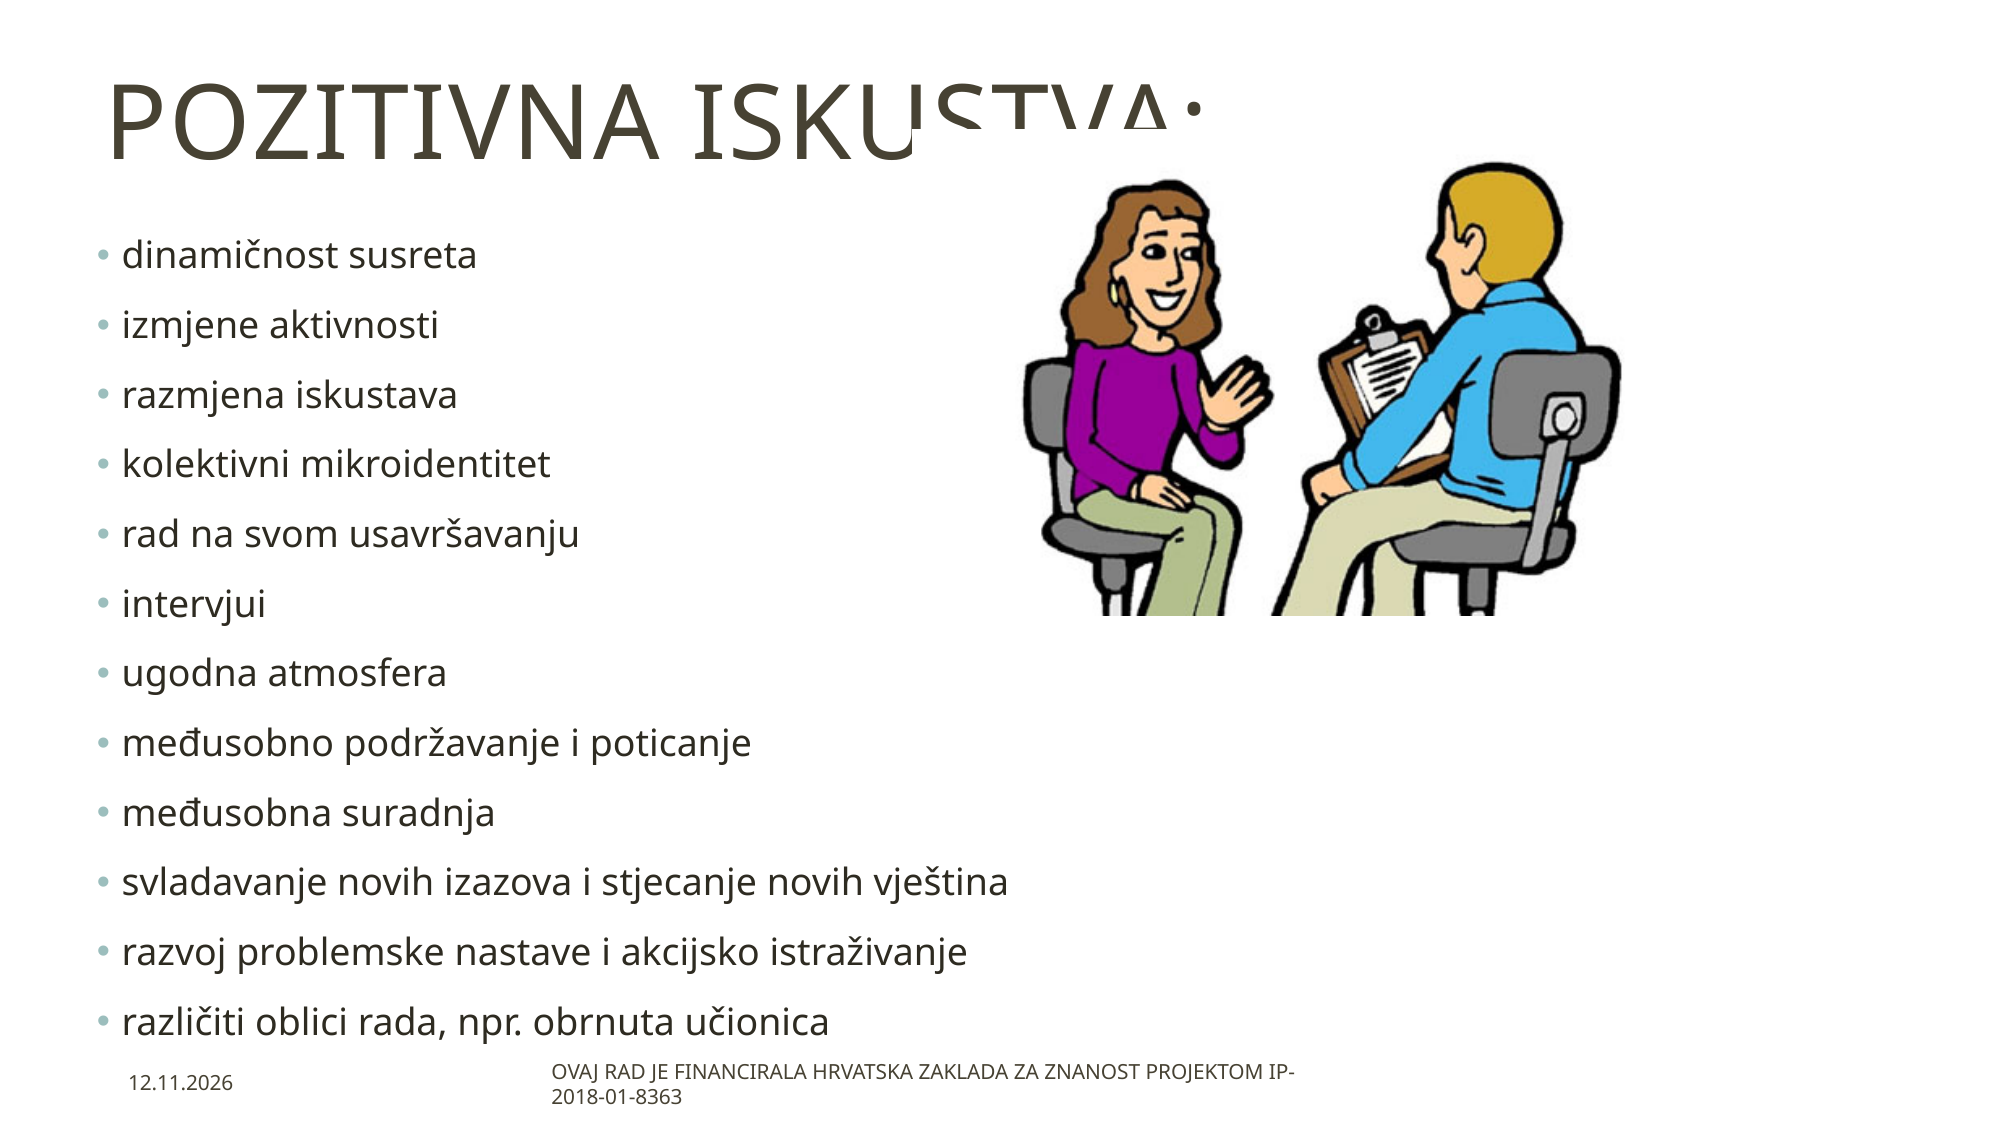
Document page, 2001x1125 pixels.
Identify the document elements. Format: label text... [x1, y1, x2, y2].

text_box Pozitivna iskustva: [89, 53, 2000, 206]
picture [911, 129, 1722, 616]
text_box dinamičnost susreta izmjene aktivnosti razmjena iskustava kolektivni mikroidentitet rad na svom usavršavanju intervjui ugodna atmosfera međusobno podržavanje i poticanje međusobna suradnja svladavanje novih izazova i stjecanje novih vještina razvoj problemske nastave i akcijsko istraživanje različiti oblici rada, npr. obrnuta učionica [89, 229, 1815, 943]
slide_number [113, 1061, 467, 1107]
footer Ovaj rad je financirala Hrvatska zaklada za znanost projektom IP-2018-01-8363 [536, 1061, 1340, 1107]
